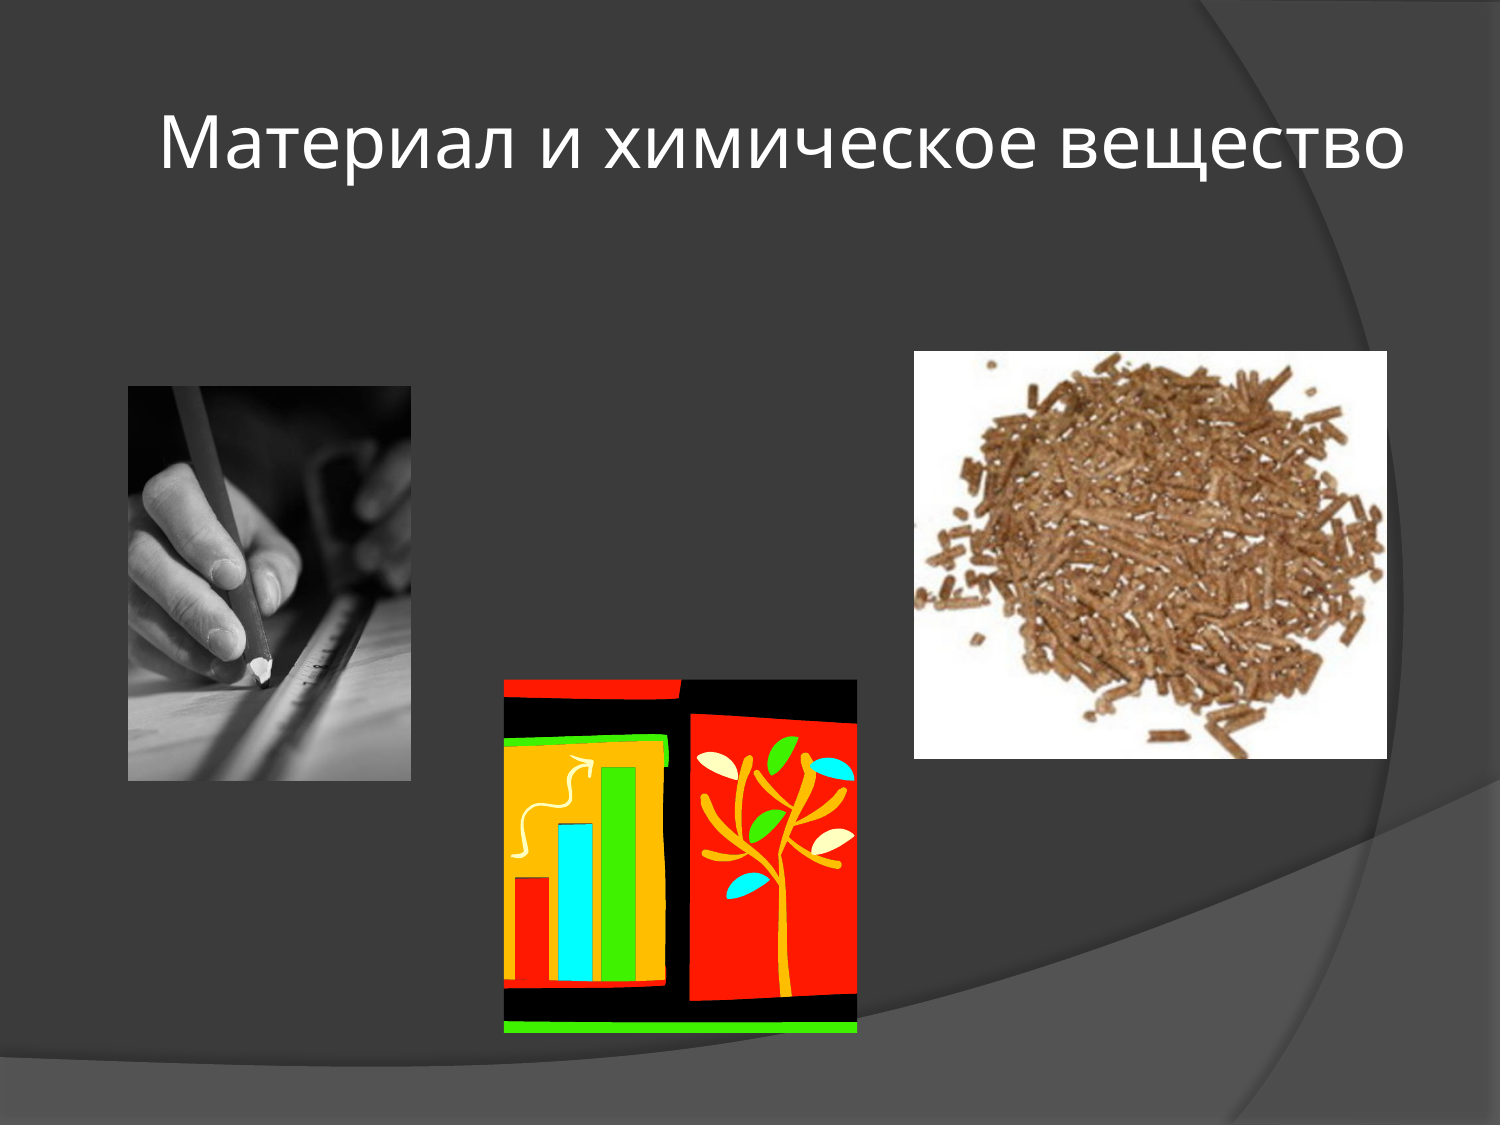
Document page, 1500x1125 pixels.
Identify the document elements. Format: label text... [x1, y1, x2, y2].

picture [503, 679, 858, 1034]
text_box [913, 351, 1387, 760]
picture [128, 386, 411, 782]
title Материал и химическое вещество [150, 45, 1425, 234]
